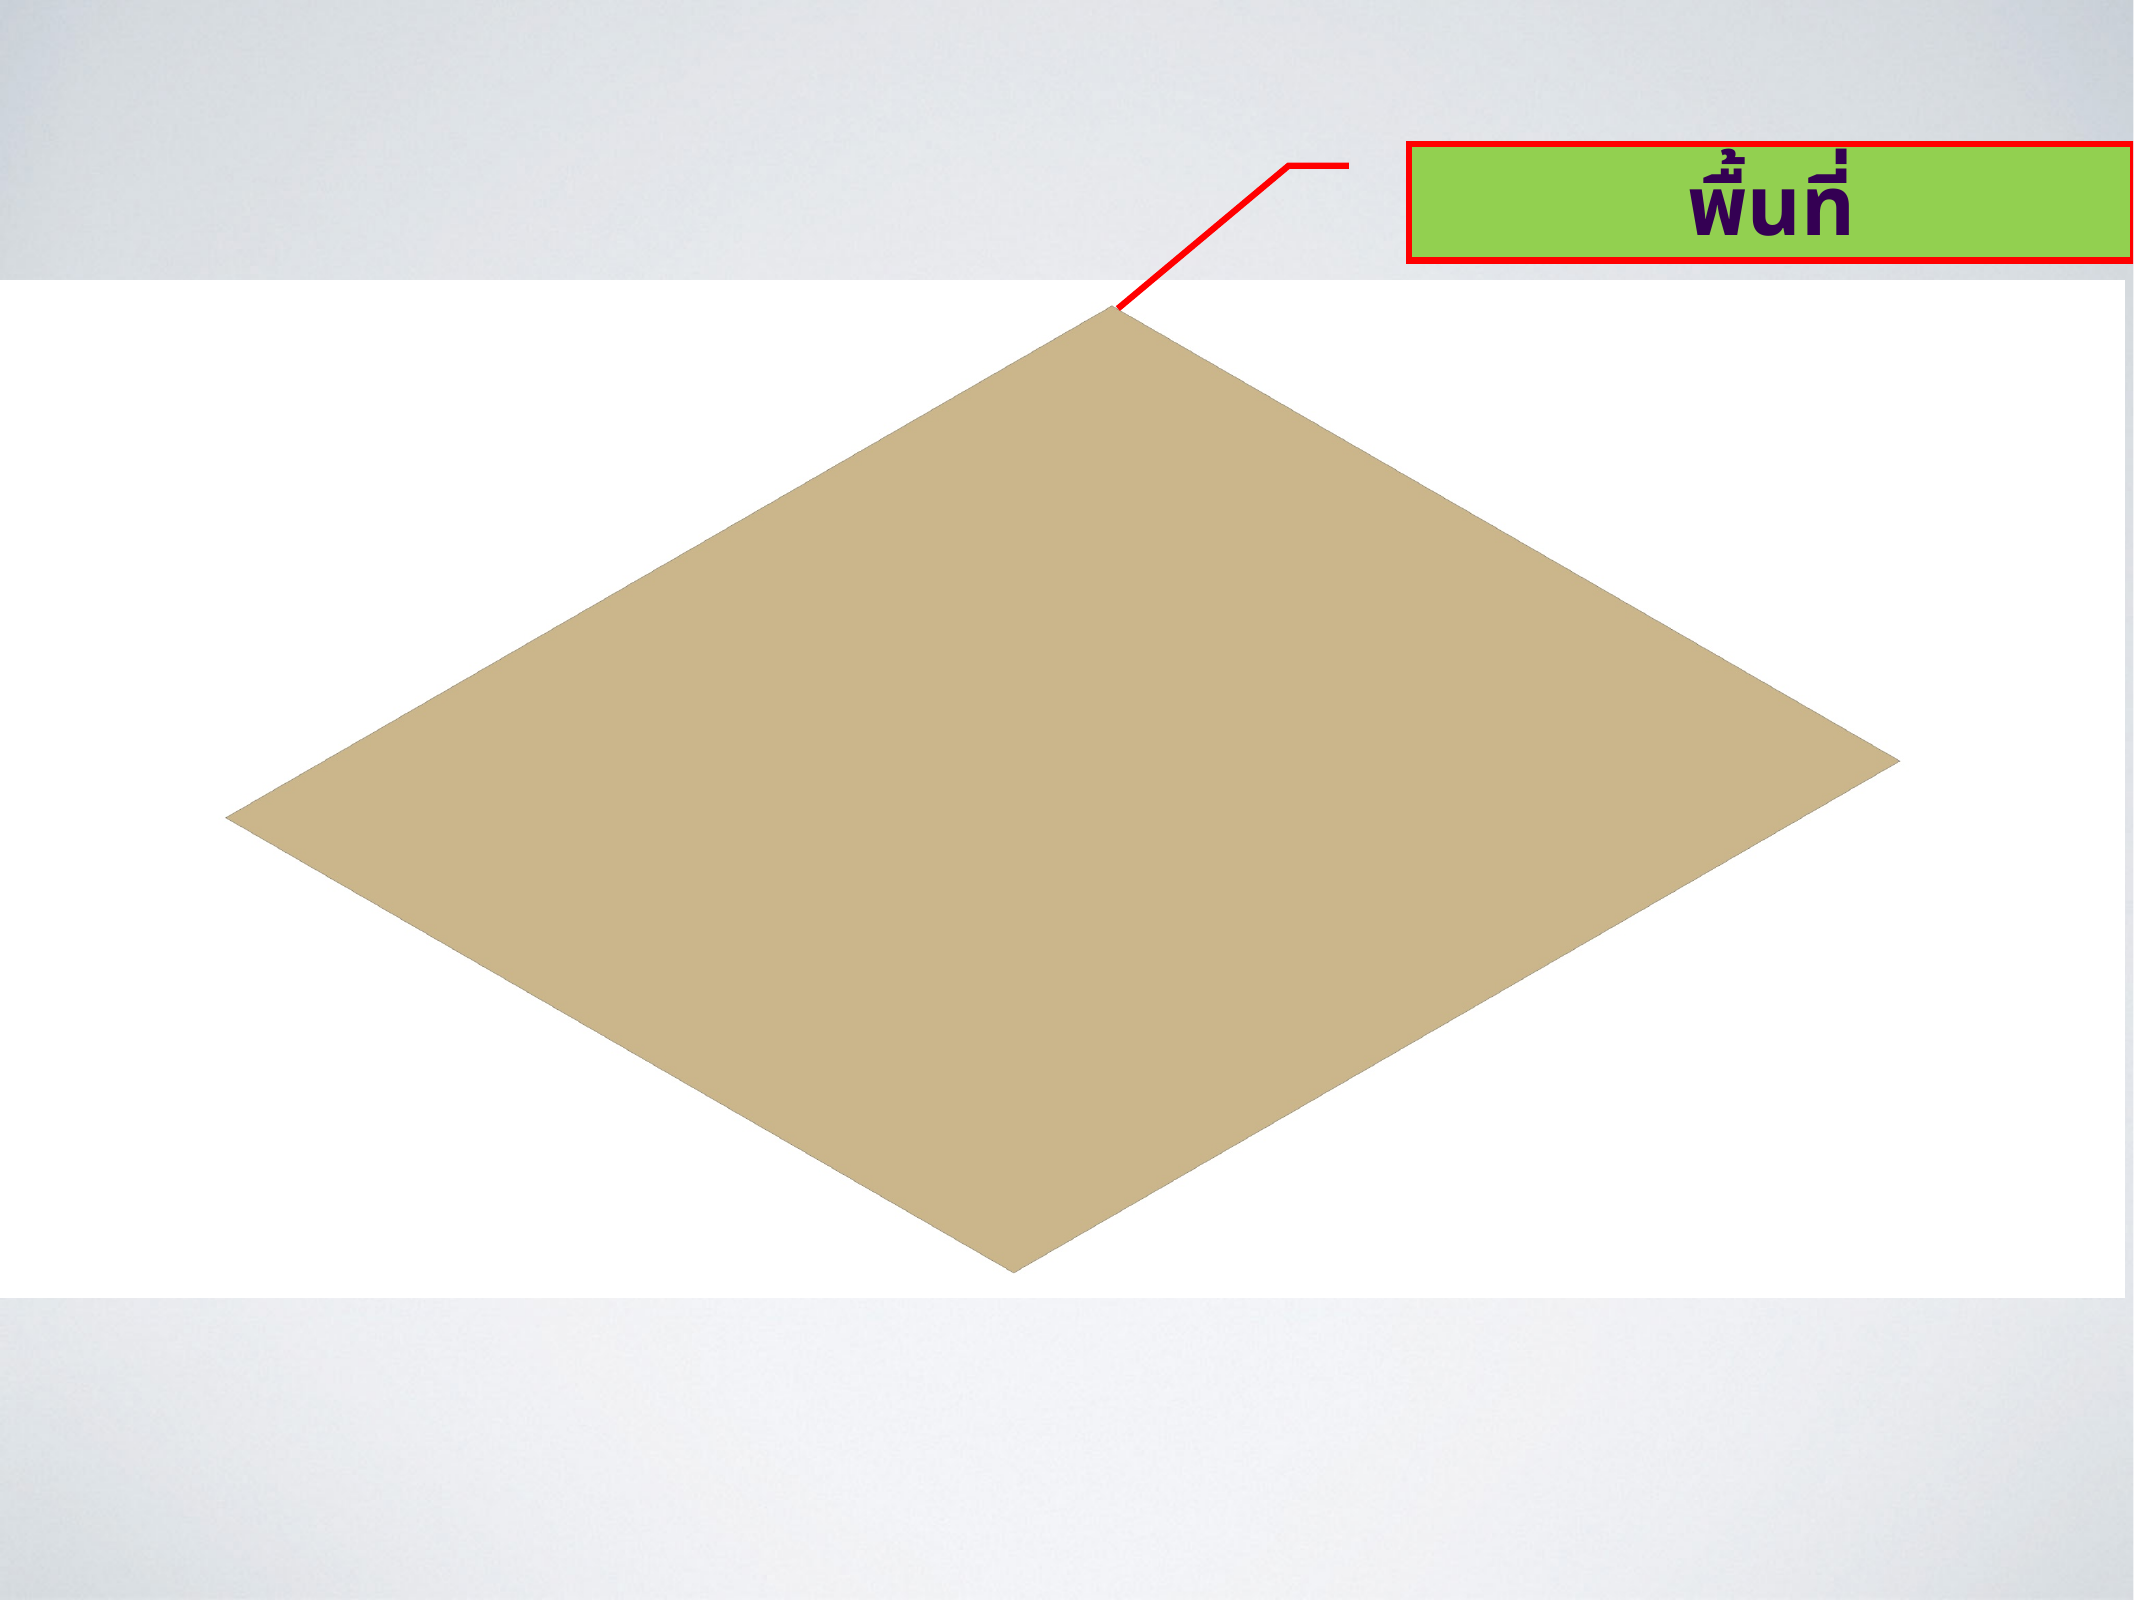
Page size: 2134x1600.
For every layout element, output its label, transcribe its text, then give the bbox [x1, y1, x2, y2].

picture [0, 0, 2134, 1600]
text_box พื้นที่ [1409, 143, 2134, 261]
